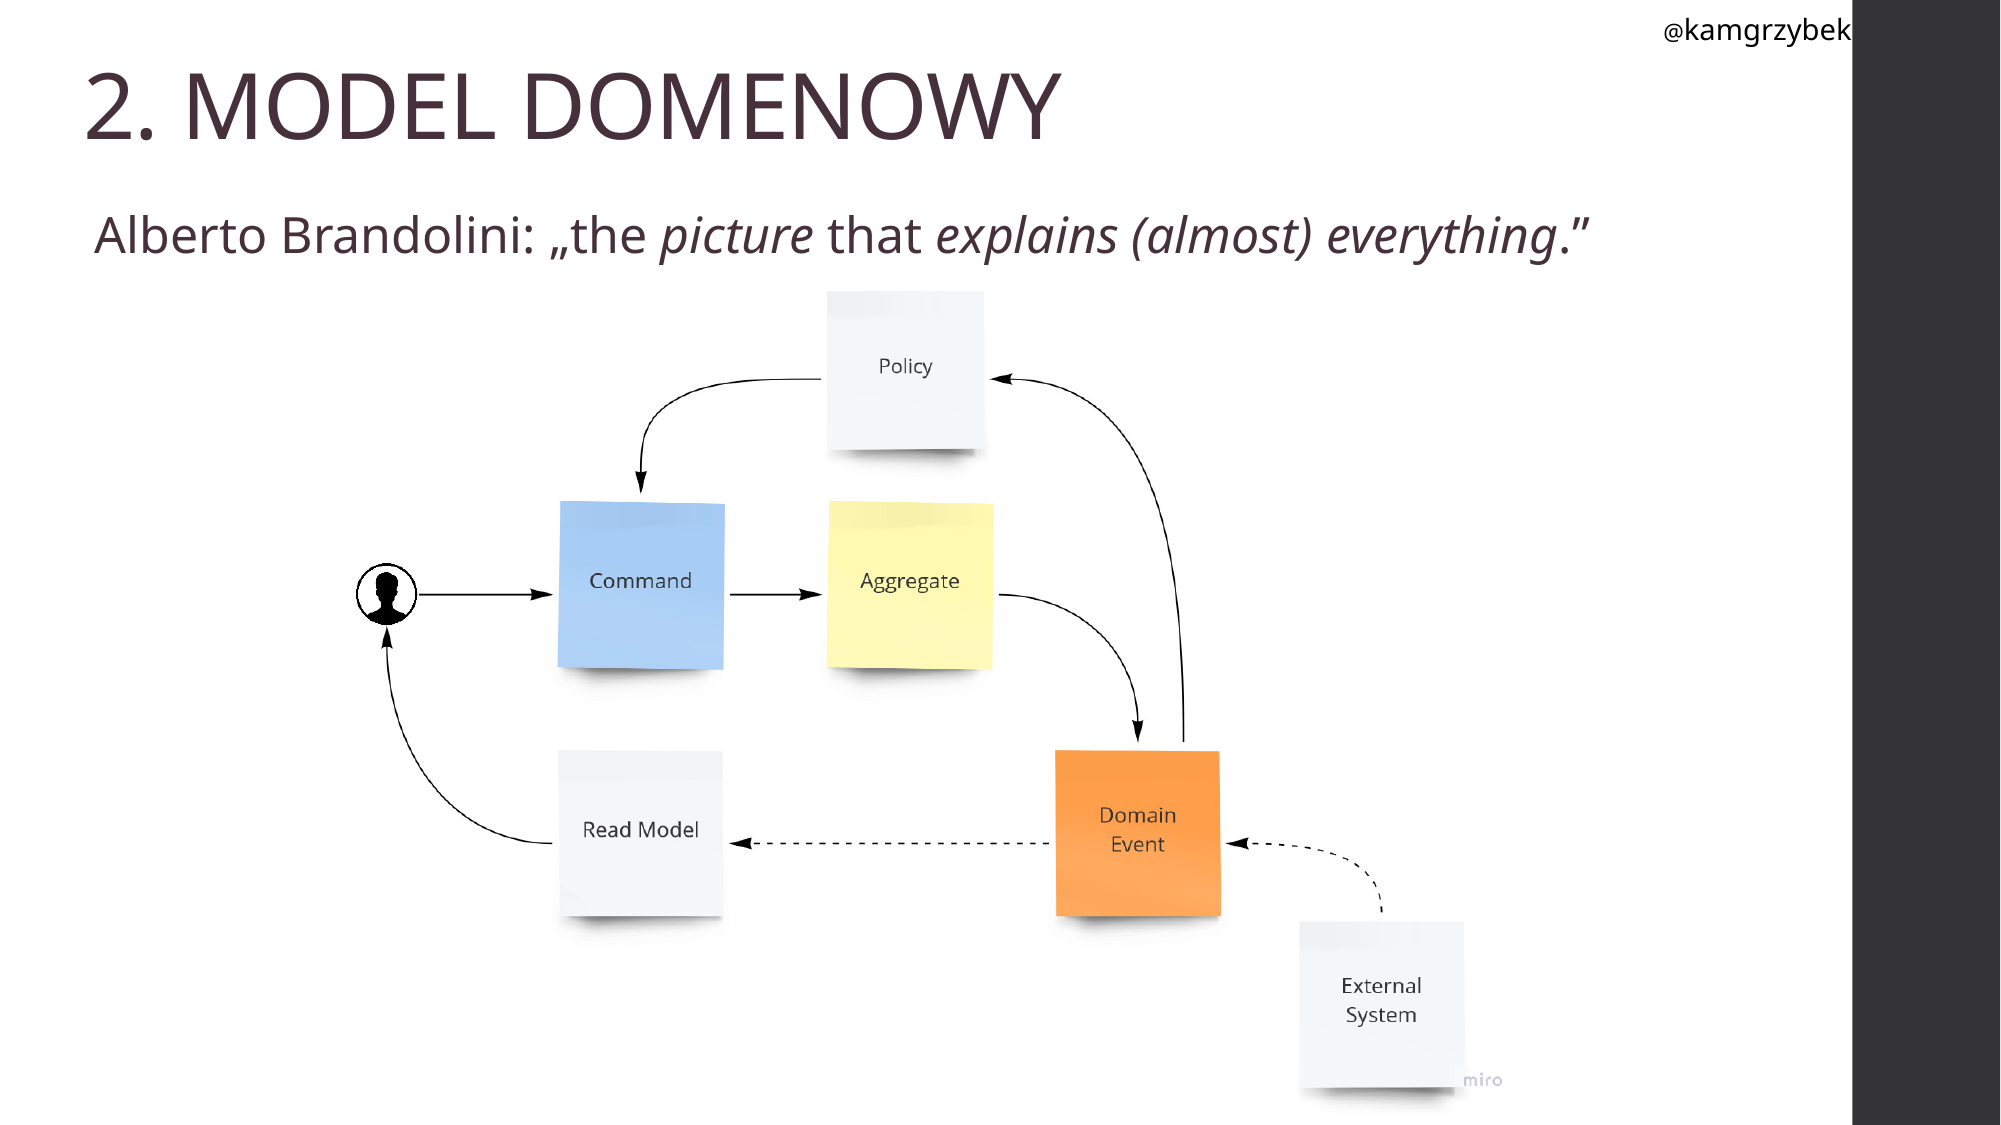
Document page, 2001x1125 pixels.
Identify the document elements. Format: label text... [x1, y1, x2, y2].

text_box @kamgrzybek [1648, 3, 1873, 54]
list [323, 271, 1530, 1114]
title 2. MODEL DOMENOWY [68, 42, 1659, 168]
text_box Alberto Brandolini: „the picture that explains (almost) everything.” [80, 195, 1800, 271]
